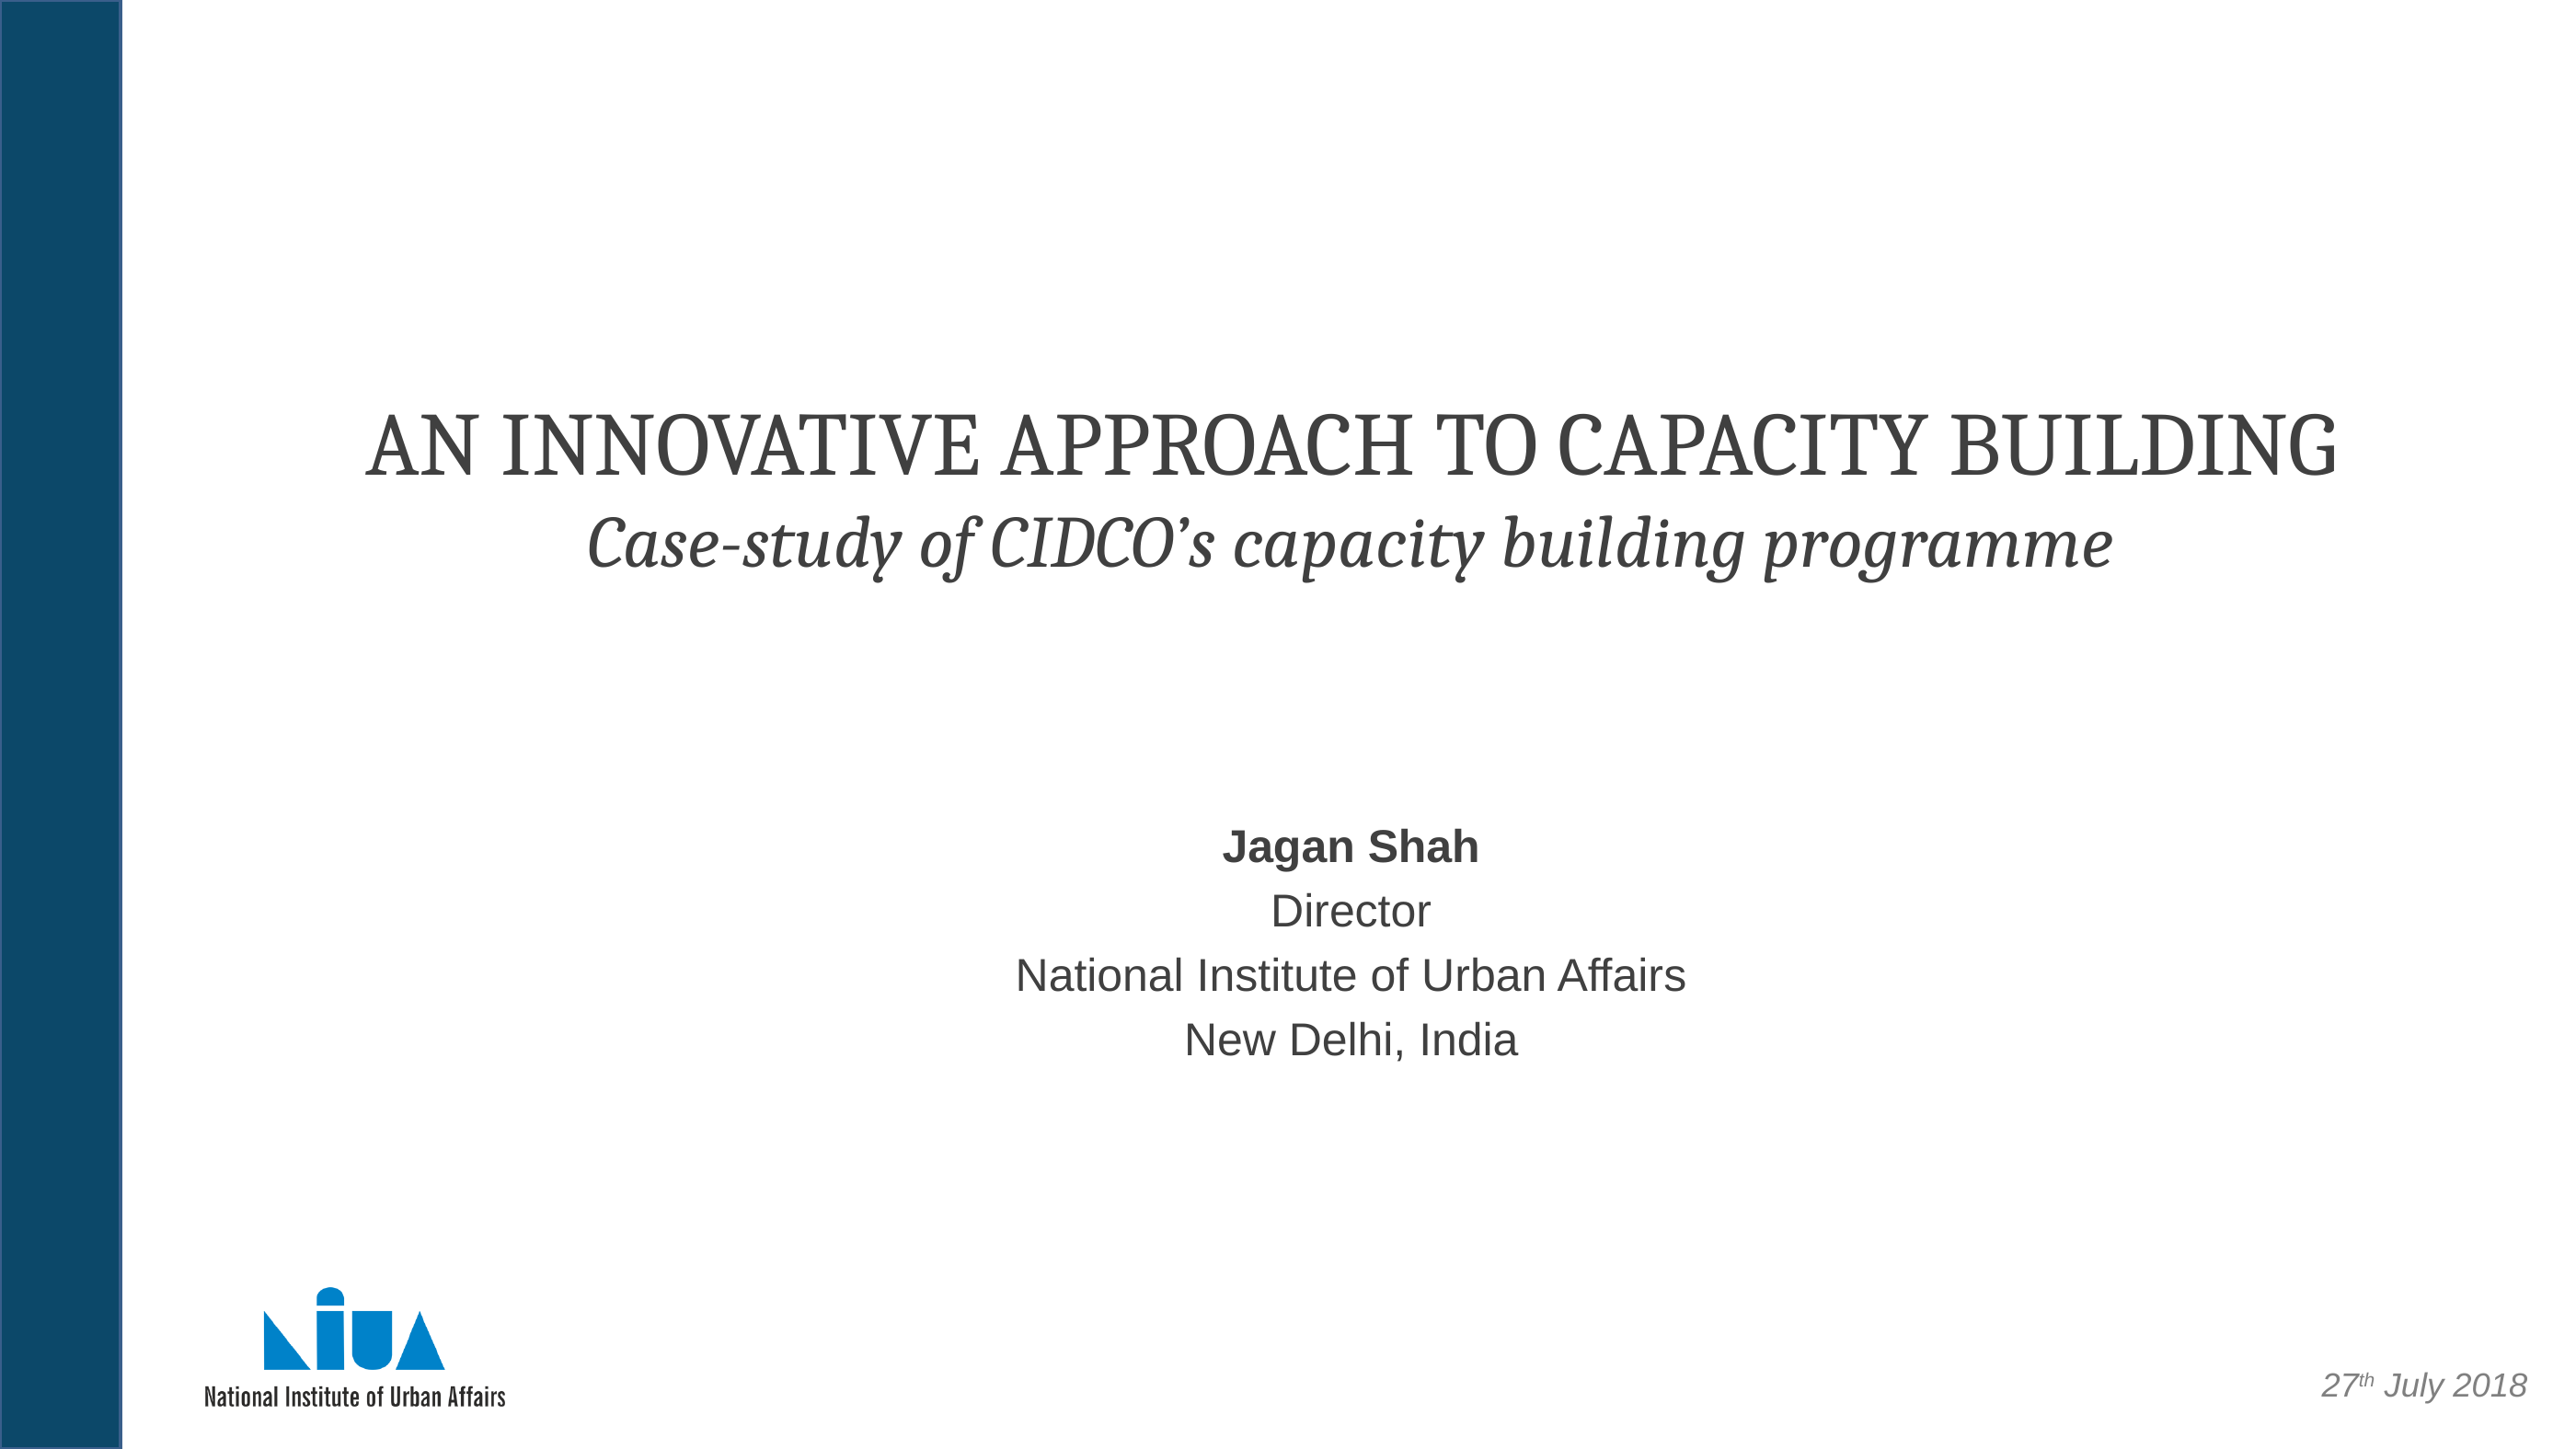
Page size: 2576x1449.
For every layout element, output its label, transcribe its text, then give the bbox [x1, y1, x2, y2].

picture [205, 1287, 505, 1407]
subtitle Jagan Shah Director National Institute of Urban Affairs New Delhi, India [126, 787, 2576, 1158]
text_box 27th July 2018 [1977, 1356, 2542, 1411]
title AN INNOVATIVE APPROACH TO CAPACITY BUILDING Case-study of CIDCO’s capacity building programme [276, 348, 2427, 619]
